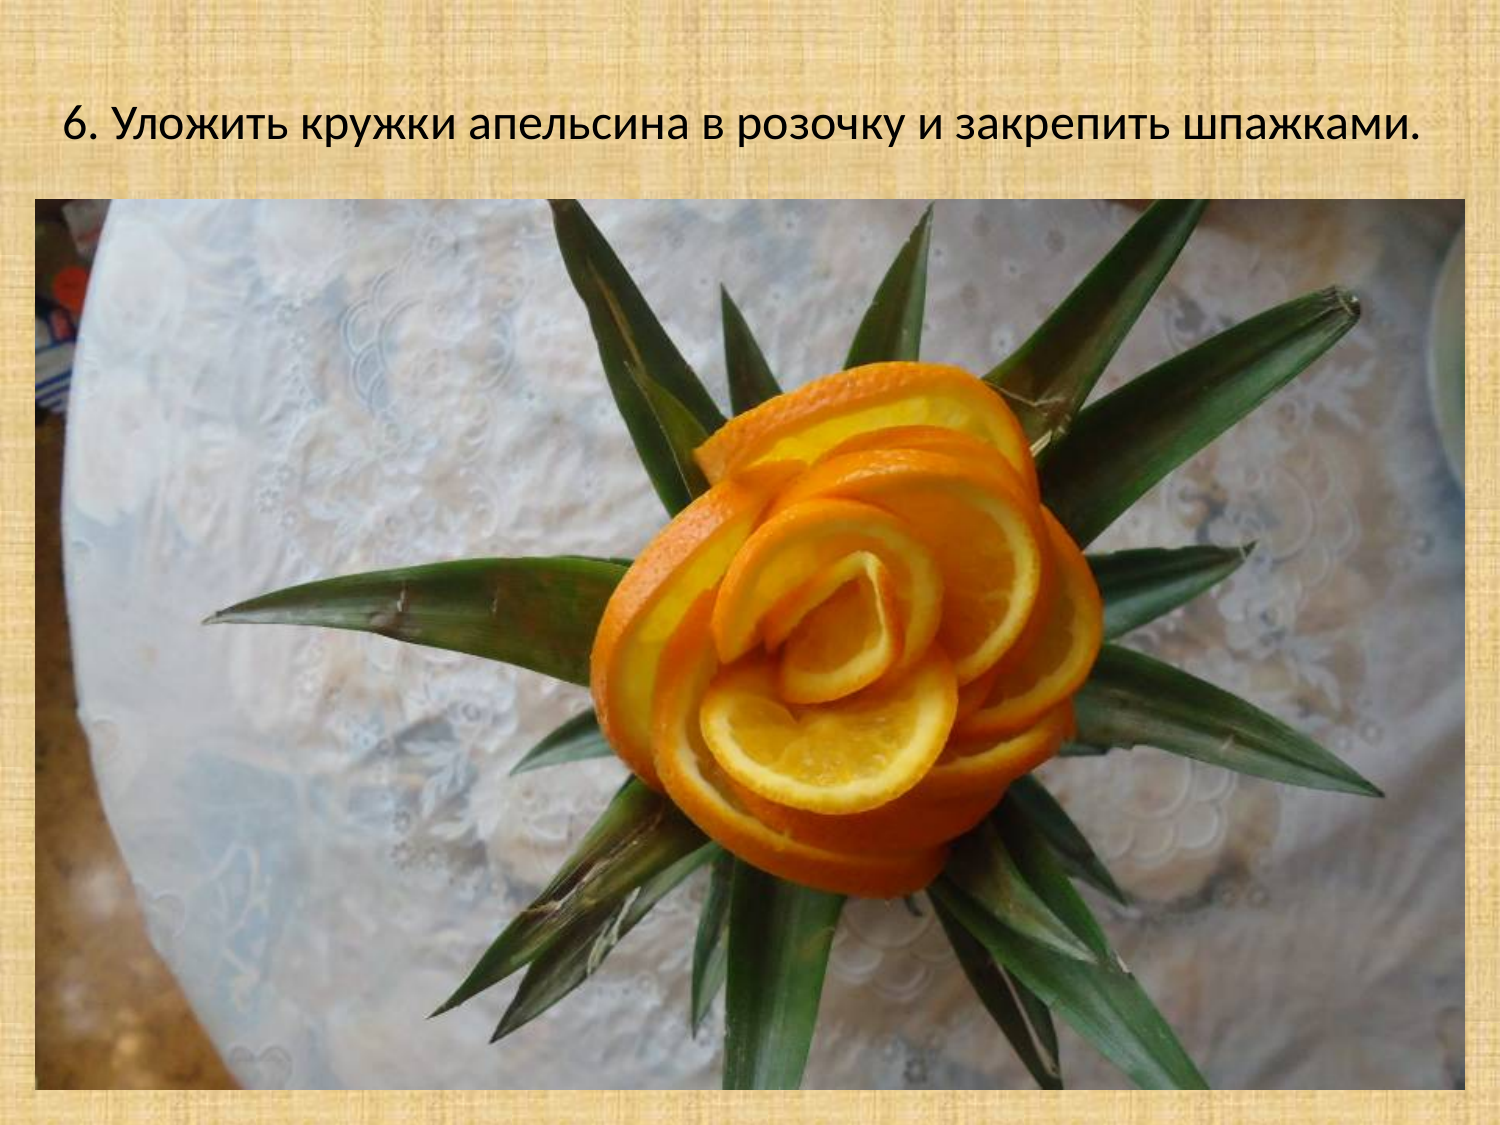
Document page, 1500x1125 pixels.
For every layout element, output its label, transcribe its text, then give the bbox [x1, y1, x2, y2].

picture [0, 0, 1500, 1125]
text_box 6. Уложить кружки апельсина в розочку и закрепить шпажками. [0, 81, 1486, 157]
